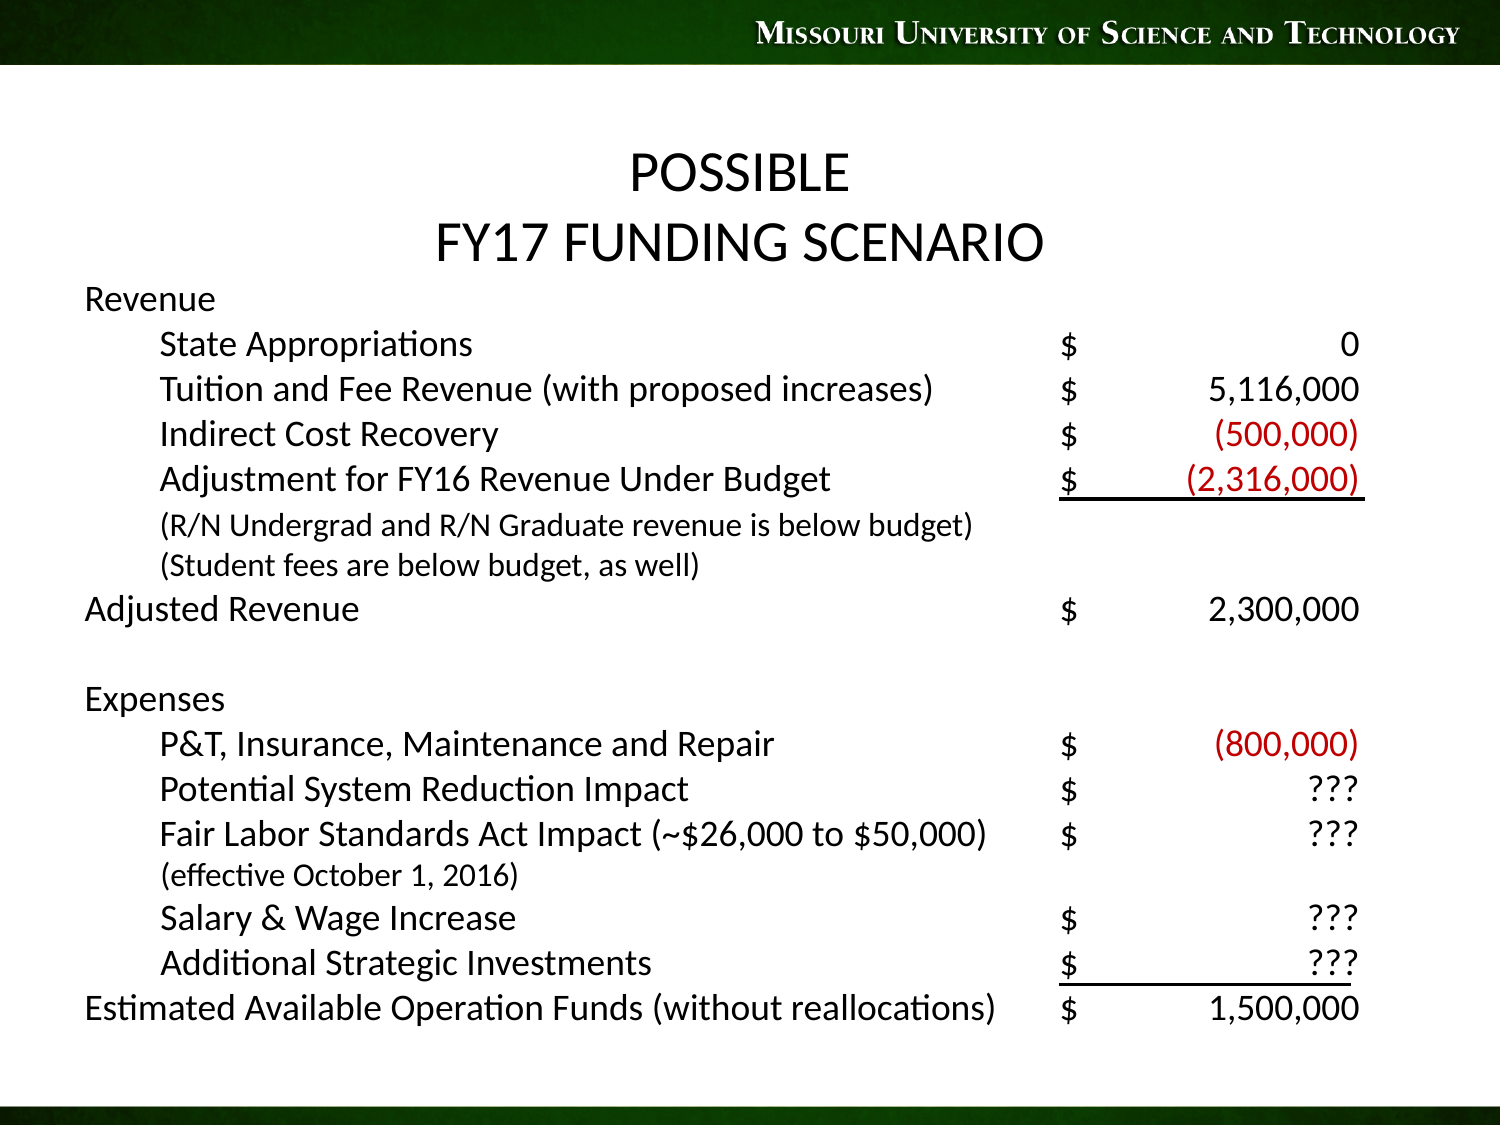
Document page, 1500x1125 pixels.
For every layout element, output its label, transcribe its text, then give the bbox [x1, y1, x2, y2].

text_box POSSIBLE FY17 FUNDING SCENARIO Revenue State Appropriations $ 0 Tuition and Fee Revenue (with proposed increases) $ 5,116,000 Indirect Cost Recovery $ (500,000) Adjustment for FY16 Revenue Under Budget $ (2,316,000) (R/N Undergrad and R/N Graduate revenue is below budget) (Student fees are below budget, as well) Adjusted Revenue $ 2,300,000 Expenses P&T, Insurance, Maintenance and Repair $ (800,000) Potential System Reduction Impact $ ??? Fair Labor Standards Act Impact (~$26,000 to $50,000) $ ??? (effective October 1, 2016) Salary & Wage Increase $ ??? Additional Strategic Investments $ ??? Estimated Available Operation Funds (without reallocations) $ 1,500,000 [69, 126, 1411, 1121]
picture [0, 0, 1500, 1125]
